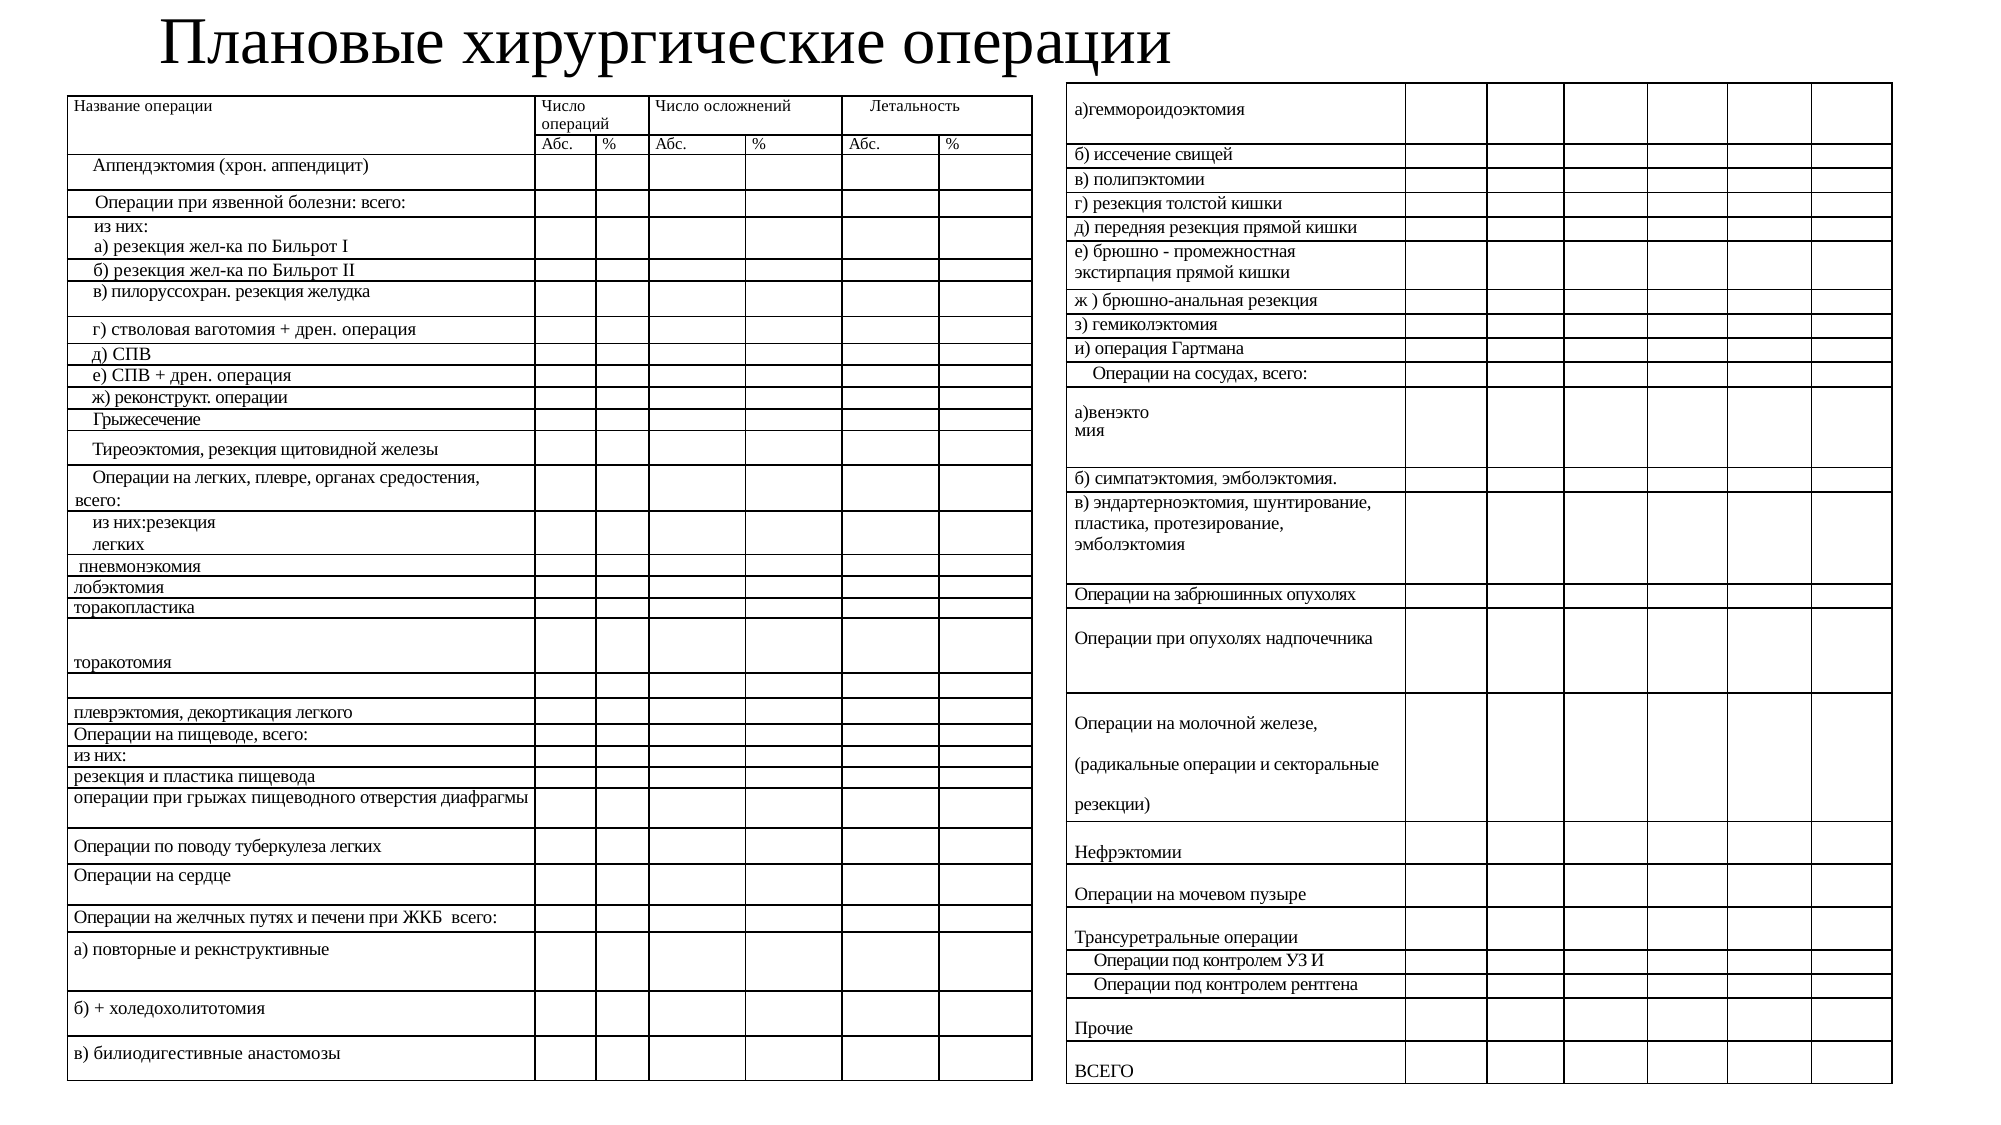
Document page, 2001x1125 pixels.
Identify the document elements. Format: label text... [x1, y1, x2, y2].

table_cell [1565, 822, 1647, 863]
table_cell [843, 933, 938, 990]
table_cell Операции на забрюшинных опухолях [1067, 585, 1405, 607]
table_cell [536, 282, 595, 316]
table_cell [650, 344, 745, 364]
table_cell [1565, 1042, 1647, 1083]
table_cell [1488, 339, 1563, 361]
table_cell [843, 789, 938, 827]
table_cell [746, 191, 841, 216]
table_header [1488, 84, 1563, 143]
table_cell [746, 155, 841, 189]
table_cell [1728, 493, 1811, 583]
table_cell Прочие [1067, 999, 1405, 1040]
table_cell [1488, 145, 1563, 167]
table_cell [1565, 999, 1647, 1040]
table_cell [650, 155, 745, 189]
table_cell [536, 992, 595, 1035]
table_cell [843, 282, 938, 316]
table_cell [940, 747, 1031, 766]
table_cell [597, 410, 648, 430]
table_cell [746, 789, 841, 827]
table_cell [1488, 363, 1563, 386]
table_cell [650, 431, 745, 464]
table_cell [746, 599, 841, 617]
table_cell [940, 344, 1031, 364]
table_cell Абс. [843, 136, 938, 154]
table_cell [1648, 218, 1727, 240]
table_cell [650, 512, 745, 554]
table_cell [650, 674, 745, 697]
table_cell из них: а) резекция жел-ка по Бильрот I [68, 218, 534, 258]
table_cell [597, 317, 648, 343]
table_cell [1406, 242, 1486, 289]
table_cell [843, 410, 938, 430]
table_cell [1406, 822, 1486, 863]
table_cell [1728, 218, 1811, 240]
table_cell [1565, 975, 1647, 997]
table_cell б) резекция жел-ка по Бильрот II [68, 260, 534, 280]
table_cell [536, 933, 595, 990]
table_cell [1406, 694, 1486, 821]
table_cell [536, 155, 595, 189]
table_cell [597, 577, 648, 597]
table_cell [1728, 908, 1811, 949]
table_cell [940, 282, 1031, 316]
table_cell [536, 260, 595, 280]
table_cell [536, 829, 595, 863]
table_cell [940, 577, 1031, 597]
table_cell [1488, 951, 1563, 973]
table_cell [1488, 388, 1563, 467]
table_cell з) гемиколэктомия [1067, 315, 1405, 337]
table_cell [746, 431, 841, 464]
table_cell [1648, 585, 1727, 607]
table_cell [746, 577, 841, 597]
table_cell [1648, 388, 1727, 467]
table_header [1648, 84, 1727, 143]
table_cell г) стволовая ваготомия + дрен. опе­рация [68, 317, 534, 343]
table_cell в) пилоруссохран. резекция желудка [68, 282, 534, 316]
table_cell [650, 282, 745, 316]
table_cell [1728, 339, 1811, 361]
table_cell [1812, 290, 1891, 313]
table_cell [68, 674, 534, 697]
table_cell [597, 344, 648, 364]
table_cell [843, 577, 938, 597]
table_cell [843, 699, 938, 723]
table_cell плеврэктомия, декортикация легко­го [68, 699, 534, 723]
table_cell [650, 388, 745, 408]
table_cell [1648, 290, 1727, 313]
table_cell [1728, 363, 1811, 386]
table_cell [746, 366, 841, 386]
table_cell [746, 260, 841, 280]
table_cell [1565, 468, 1647, 491]
table_cell [1565, 218, 1647, 240]
table_cell [650, 599, 745, 617]
table_cell [536, 191, 595, 216]
table_cell [650, 218, 745, 258]
table_cell Операции на мочевом пузыре [1067, 865, 1405, 906]
table_cell [1488, 493, 1563, 583]
table_cell [597, 155, 648, 189]
table_cell [940, 789, 1031, 827]
table_cell [746, 512, 841, 554]
table_header а)геммороидоэктомия [1067, 84, 1405, 143]
table_cell [650, 789, 745, 827]
table_cell [1488, 822, 1563, 863]
table_cell [1648, 493, 1727, 583]
table_cell [843, 191, 938, 216]
table_cell [1728, 609, 1811, 692]
table_cell % [746, 136, 841, 154]
table_cell [746, 466, 841, 510]
table_cell [843, 674, 938, 697]
table_cell [536, 599, 595, 617]
table_cell пневмонэкомия [68, 555, 534, 575]
table_cell [843, 829, 938, 863]
table_cell [1812, 975, 1891, 997]
table_cell [843, 555, 938, 575]
table_cell [1812, 585, 1891, 607]
table_cell [940, 512, 1031, 554]
table_cell [536, 410, 595, 430]
table_cell [650, 191, 745, 216]
table_cell [1565, 865, 1647, 906]
table_cell [1488, 694, 1563, 821]
table_cell [650, 410, 745, 430]
table_cell [650, 577, 745, 597]
table_cell б) симпатэктомия, эмболэктомия. [1067, 468, 1405, 491]
table_cell [940, 933, 1031, 990]
table_cell [1728, 290, 1811, 313]
table_cell [746, 992, 841, 1035]
table_cell [1648, 363, 1727, 386]
table_cell [650, 699, 745, 723]
table_header [1565, 84, 1647, 143]
table_cell [1488, 193, 1563, 216]
table_cell в) полипэктомии [1067, 169, 1405, 192]
table_cell из них: [68, 747, 534, 766]
table_cell [536, 789, 595, 827]
table_cell [843, 388, 938, 408]
table_cell [843, 218, 938, 258]
table_cell [597, 747, 648, 766]
table_cell [940, 317, 1031, 343]
table_cell [650, 260, 745, 280]
table_cell Трансуретральные операции [1067, 908, 1405, 949]
table_cell [1488, 169, 1563, 192]
table_cell [1406, 290, 1486, 313]
table_cell [536, 317, 595, 343]
table_header [1406, 84, 1486, 143]
table_cell [1488, 242, 1563, 289]
table_cell [940, 410, 1031, 430]
table_cell [1812, 493, 1891, 583]
table_cell [940, 388, 1031, 408]
table_cell [843, 599, 938, 617]
table_cell [1812, 218, 1891, 240]
table_cell Операции на молочной железе, (радикальные операции и секторальные резекции) [1067, 694, 1405, 821]
table_cell [1565, 493, 1647, 583]
table_cell [940, 865, 1031, 904]
table_cell [597, 674, 648, 697]
table_cell [650, 466, 745, 510]
table_cell [940, 218, 1031, 258]
table_cell операции при грыжах пищеводно­го отверстия диафрагмы [68, 789, 534, 827]
table_cell [536, 1037, 595, 1080]
table_cell [1565, 290, 1647, 313]
table_cell Операции на пищеводе, всего: [68, 725, 534, 745]
table_cell б) иссечение свищей [1067, 145, 1405, 167]
table_cell Операции под контролем рентгена [1067, 975, 1405, 997]
table_cell [1728, 468, 1811, 491]
table_cell в) билиодигестивные анастомозы [68, 1037, 534, 1080]
table_cell из них:резекция легких [68, 512, 534, 554]
table_cell [1648, 865, 1727, 906]
table_cell [1406, 363, 1486, 386]
table_cell [1812, 694, 1891, 821]
table_cell б) + холедохолитотомия [68, 992, 534, 1035]
table_cell в) эндартерноэктомия, шунтирование, пластика, протезирование, эмболэктомия [1067, 493, 1405, 583]
table_cell [1728, 999, 1811, 1040]
table_cell [746, 674, 841, 697]
table_cell [746, 619, 841, 672]
table_cell [1648, 193, 1727, 216]
table_cell [1406, 339, 1486, 361]
table_cell [1488, 975, 1563, 997]
table_cell [597, 699, 648, 723]
table_cell [1728, 1042, 1811, 1083]
table_cell [843, 1037, 938, 1080]
table_cell [650, 619, 745, 672]
table_cell [843, 768, 938, 787]
table_cell [1565, 388, 1647, 467]
table_cell [597, 218, 648, 258]
table_cell [1406, 468, 1486, 491]
table_cell [650, 555, 745, 575]
table_cell лобэктомия [68, 577, 534, 597]
table_cell [1406, 609, 1486, 692]
table_cell [1728, 975, 1811, 997]
table_cell ж) реконструкт. операции [68, 388, 534, 408]
table_cell [1406, 388, 1486, 467]
table_cell [1728, 585, 1811, 607]
table_cell [1565, 908, 1647, 949]
table_cell [536, 344, 595, 364]
table_cell д) СПВ [68, 344, 534, 364]
table_cell [1812, 339, 1891, 361]
table_cell [1565, 951, 1647, 973]
table_cell [597, 282, 648, 316]
table_cell [597, 431, 648, 464]
table_cell [746, 747, 841, 766]
table_cell [940, 725, 1031, 745]
table_cell [1812, 193, 1891, 216]
table_cell [843, 992, 938, 1035]
table_cell [746, 768, 841, 787]
table_cell [1812, 1042, 1891, 1083]
table_cell [843, 619, 938, 672]
table_cell [1648, 169, 1727, 192]
table_cell [746, 865, 841, 904]
table_cell [1488, 585, 1563, 607]
table_cell [1648, 999, 1727, 1040]
table_cell [536, 725, 595, 745]
table_cell [1406, 975, 1486, 997]
table_cell [597, 865, 648, 904]
table_cell [843, 906, 938, 931]
table_cell [1648, 609, 1727, 692]
table_cell [843, 865, 938, 904]
table_cell [597, 906, 648, 931]
table_cell [1565, 193, 1647, 216]
table_cell [1812, 865, 1891, 906]
table_cell [1648, 315, 1727, 337]
table_cell [650, 317, 745, 343]
table_cell [597, 366, 648, 386]
table_cell [1812, 363, 1891, 386]
table_cell [597, 992, 648, 1035]
table_cell [536, 906, 595, 931]
table_cell [1728, 388, 1811, 467]
table_cell [1406, 315, 1486, 337]
table_cell Операции под контролем УЗ И [1067, 951, 1405, 973]
table_cell [940, 599, 1031, 617]
table_cell ВСЕГО [1067, 1042, 1405, 1083]
table_cell [650, 725, 745, 745]
table_cell [1812, 388, 1891, 467]
table_cell [1728, 694, 1811, 821]
table_cell [597, 933, 648, 990]
table_cell [746, 410, 841, 430]
table_cell [1812, 999, 1891, 1040]
table_cell г) резекция толстой кишки [1067, 193, 1405, 216]
table_cell [1812, 315, 1891, 337]
table_cell [1812, 908, 1891, 949]
table_cell [746, 282, 841, 316]
table_cell [1812, 822, 1891, 863]
table_cell [1565, 694, 1647, 821]
table_cell и) операция Гартмана [1067, 339, 1405, 361]
table_cell [1648, 694, 1727, 821]
table_cell [536, 555, 595, 575]
table_cell [1488, 999, 1563, 1040]
table_cell резекция и пластика пищевода [68, 768, 534, 787]
table_cell [940, 366, 1031, 386]
table_cell [1406, 493, 1486, 583]
table_cell е) брюшно - промежностная экстирпация прямой кишки [1067, 242, 1405, 289]
table_cell [1488, 609, 1563, 692]
table_cell [1488, 1042, 1563, 1083]
table_cell [1565, 609, 1647, 692]
table_cell [843, 431, 938, 464]
table_cell [650, 1037, 745, 1080]
table_cell [650, 768, 745, 787]
table_cell [597, 555, 648, 575]
table_cell [1648, 145, 1727, 167]
table_cell е) СПВ + дрен. операция [68, 366, 534, 386]
table_cell [1406, 1042, 1486, 1083]
table_cell [597, 191, 648, 216]
table_cell [746, 725, 841, 745]
table_cell [650, 366, 745, 386]
table_cell [1648, 975, 1727, 997]
table_cell [1406, 908, 1486, 949]
table_cell [1728, 145, 1811, 167]
table_cell [1488, 218, 1563, 240]
table_cell [650, 829, 745, 863]
table_cell [536, 768, 595, 787]
table_cell [940, 1037, 1031, 1080]
table_cell [1648, 908, 1727, 949]
table_cell [1488, 865, 1563, 906]
table_cell [1728, 865, 1811, 906]
table_cell [843, 725, 938, 745]
table_cell [746, 906, 841, 931]
table_cell [650, 865, 745, 904]
table_cell % [940, 136, 1031, 154]
table_cell [1648, 339, 1727, 361]
table_cell [1812, 951, 1891, 973]
table_cell [1565, 169, 1647, 192]
table_cell [940, 992, 1031, 1035]
table_cell [650, 747, 745, 766]
table_cell [940, 431, 1031, 464]
table_cell Операции на легких, плевре, органах средостения, всего: [68, 466, 534, 510]
table_cell Операции на желчных путях и печени при ЖКБ всего: [68, 906, 534, 931]
title Плановые хирургические операции [144, 0, 1870, 84]
table_cell [1728, 951, 1811, 973]
table_cell [1565, 363, 1647, 386]
table_cell [536, 466, 595, 510]
table_cell Абс. [650, 136, 745, 154]
table_cell [1728, 242, 1811, 289]
table_cell Аппендэктомия (хрон. аппендицит) [68, 155, 534, 189]
table_cell [650, 933, 745, 990]
table_header Число осложнений [650, 97, 841, 134]
table_cell [536, 512, 595, 554]
table_cell торакопластика [68, 599, 534, 617]
table_cell [940, 619, 1031, 672]
table_cell [1728, 822, 1811, 863]
table_cell [746, 699, 841, 723]
table_cell [746, 829, 841, 863]
table_cell [536, 699, 595, 723]
table_cell [1728, 193, 1811, 216]
table_cell [536, 619, 595, 672]
table_cell [940, 829, 1031, 863]
table_cell [843, 466, 938, 510]
table_cell [940, 260, 1031, 280]
table_cell Грыжесечение [68, 410, 534, 430]
table_cell [597, 512, 648, 554]
table_cell [1648, 822, 1727, 863]
table_cell [940, 906, 1031, 931]
table_cell [746, 218, 841, 258]
table_cell [843, 366, 938, 386]
table_cell Тиреоэктомия, резекция щитовидной железы [68, 431, 534, 464]
table_cell [1565, 315, 1647, 337]
table_cell [597, 260, 648, 280]
table_cell [1648, 951, 1727, 973]
table_cell Нефрэктомии [1067, 822, 1405, 863]
table_cell [536, 865, 595, 904]
table_cell [536, 577, 595, 597]
table_cell [940, 155, 1031, 189]
table_cell [843, 260, 938, 280]
table_cell [536, 218, 595, 258]
table_cell [746, 1037, 841, 1080]
table_cell [1565, 242, 1647, 289]
table_cell [536, 388, 595, 408]
table_cell [1728, 315, 1811, 337]
table_cell [1406, 169, 1486, 192]
table_cell [1488, 290, 1563, 313]
table_header Летальность [843, 97, 1031, 134]
table_cell Абс. [536, 136, 595, 154]
table_cell [597, 725, 648, 745]
table_cell % [597, 136, 648, 154]
table_cell [746, 388, 841, 408]
table_cell [597, 619, 648, 672]
table_cell [1406, 218, 1486, 240]
table_cell [746, 344, 841, 364]
table_cell [940, 674, 1031, 697]
table_cell [597, 388, 648, 408]
table_cell [746, 933, 841, 990]
table_cell [1406, 951, 1486, 973]
table_cell ж ) брюшно-анальная резекция [1067, 290, 1405, 313]
table_cell [940, 191, 1031, 216]
table_cell [597, 768, 648, 787]
table_cell [1728, 169, 1811, 192]
table_cell [843, 317, 938, 343]
table_cell [1406, 865, 1486, 906]
table_cell [940, 699, 1031, 723]
table_cell [597, 599, 648, 617]
table_header [1728, 84, 1811, 143]
table_cell Операции при опухолях надпочечни­ка [1067, 609, 1405, 692]
table_cell [843, 747, 938, 766]
table_cell [1565, 339, 1647, 361]
table_cell [940, 768, 1031, 787]
table_cell [650, 992, 745, 1035]
table_cell а)венэктомия [1067, 388, 1405, 467]
table_cell торакотомия [68, 619, 534, 672]
table_cell [597, 789, 648, 827]
table_cell а) повторные и рекнструктивные [68, 933, 534, 990]
table_cell [536, 431, 595, 464]
table_cell [1406, 999, 1486, 1040]
table_cell [1488, 908, 1563, 949]
table_cell Операции на сосудах, всего: [1067, 363, 1405, 386]
table_cell [1812, 468, 1891, 491]
table_cell [1406, 585, 1486, 607]
table_cell Операции по поводу туберкулеза лег­ких [68, 829, 534, 863]
table_cell Операции при язвенной болезни: всего: [68, 191, 534, 216]
table_cell [1648, 1042, 1727, 1083]
table_cell [843, 155, 938, 189]
table_cell [1812, 169, 1891, 192]
table_cell [1565, 585, 1647, 607]
table_cell [1565, 145, 1647, 167]
table_cell д) передняя резекция прямой кишки [1067, 218, 1405, 240]
table_cell [1812, 242, 1891, 289]
table_cell [746, 317, 841, 343]
table_cell [746, 555, 841, 575]
table_cell [1406, 193, 1486, 216]
table_cell [1488, 315, 1563, 337]
table_cell [536, 674, 595, 697]
table_cell [597, 829, 648, 863]
table_header Число операций [536, 97, 648, 134]
table_header Название операции [68, 97, 534, 154]
table_cell [940, 555, 1031, 575]
table_cell [597, 1037, 648, 1080]
table_cell [1648, 468, 1727, 491]
table_cell [940, 466, 1031, 510]
table_cell [597, 466, 648, 510]
table_cell [650, 906, 745, 931]
table_cell [1648, 242, 1727, 289]
table_cell [1812, 609, 1891, 692]
table_cell [843, 344, 938, 364]
table_cell [1488, 468, 1563, 491]
table_cell [1406, 145, 1486, 167]
table_cell Операции на сердце [68, 865, 534, 904]
table_cell [1812, 145, 1891, 167]
table_header [1812, 84, 1891, 143]
table_cell [843, 512, 938, 554]
table_cell [536, 366, 595, 386]
table_cell [536, 747, 595, 766]
